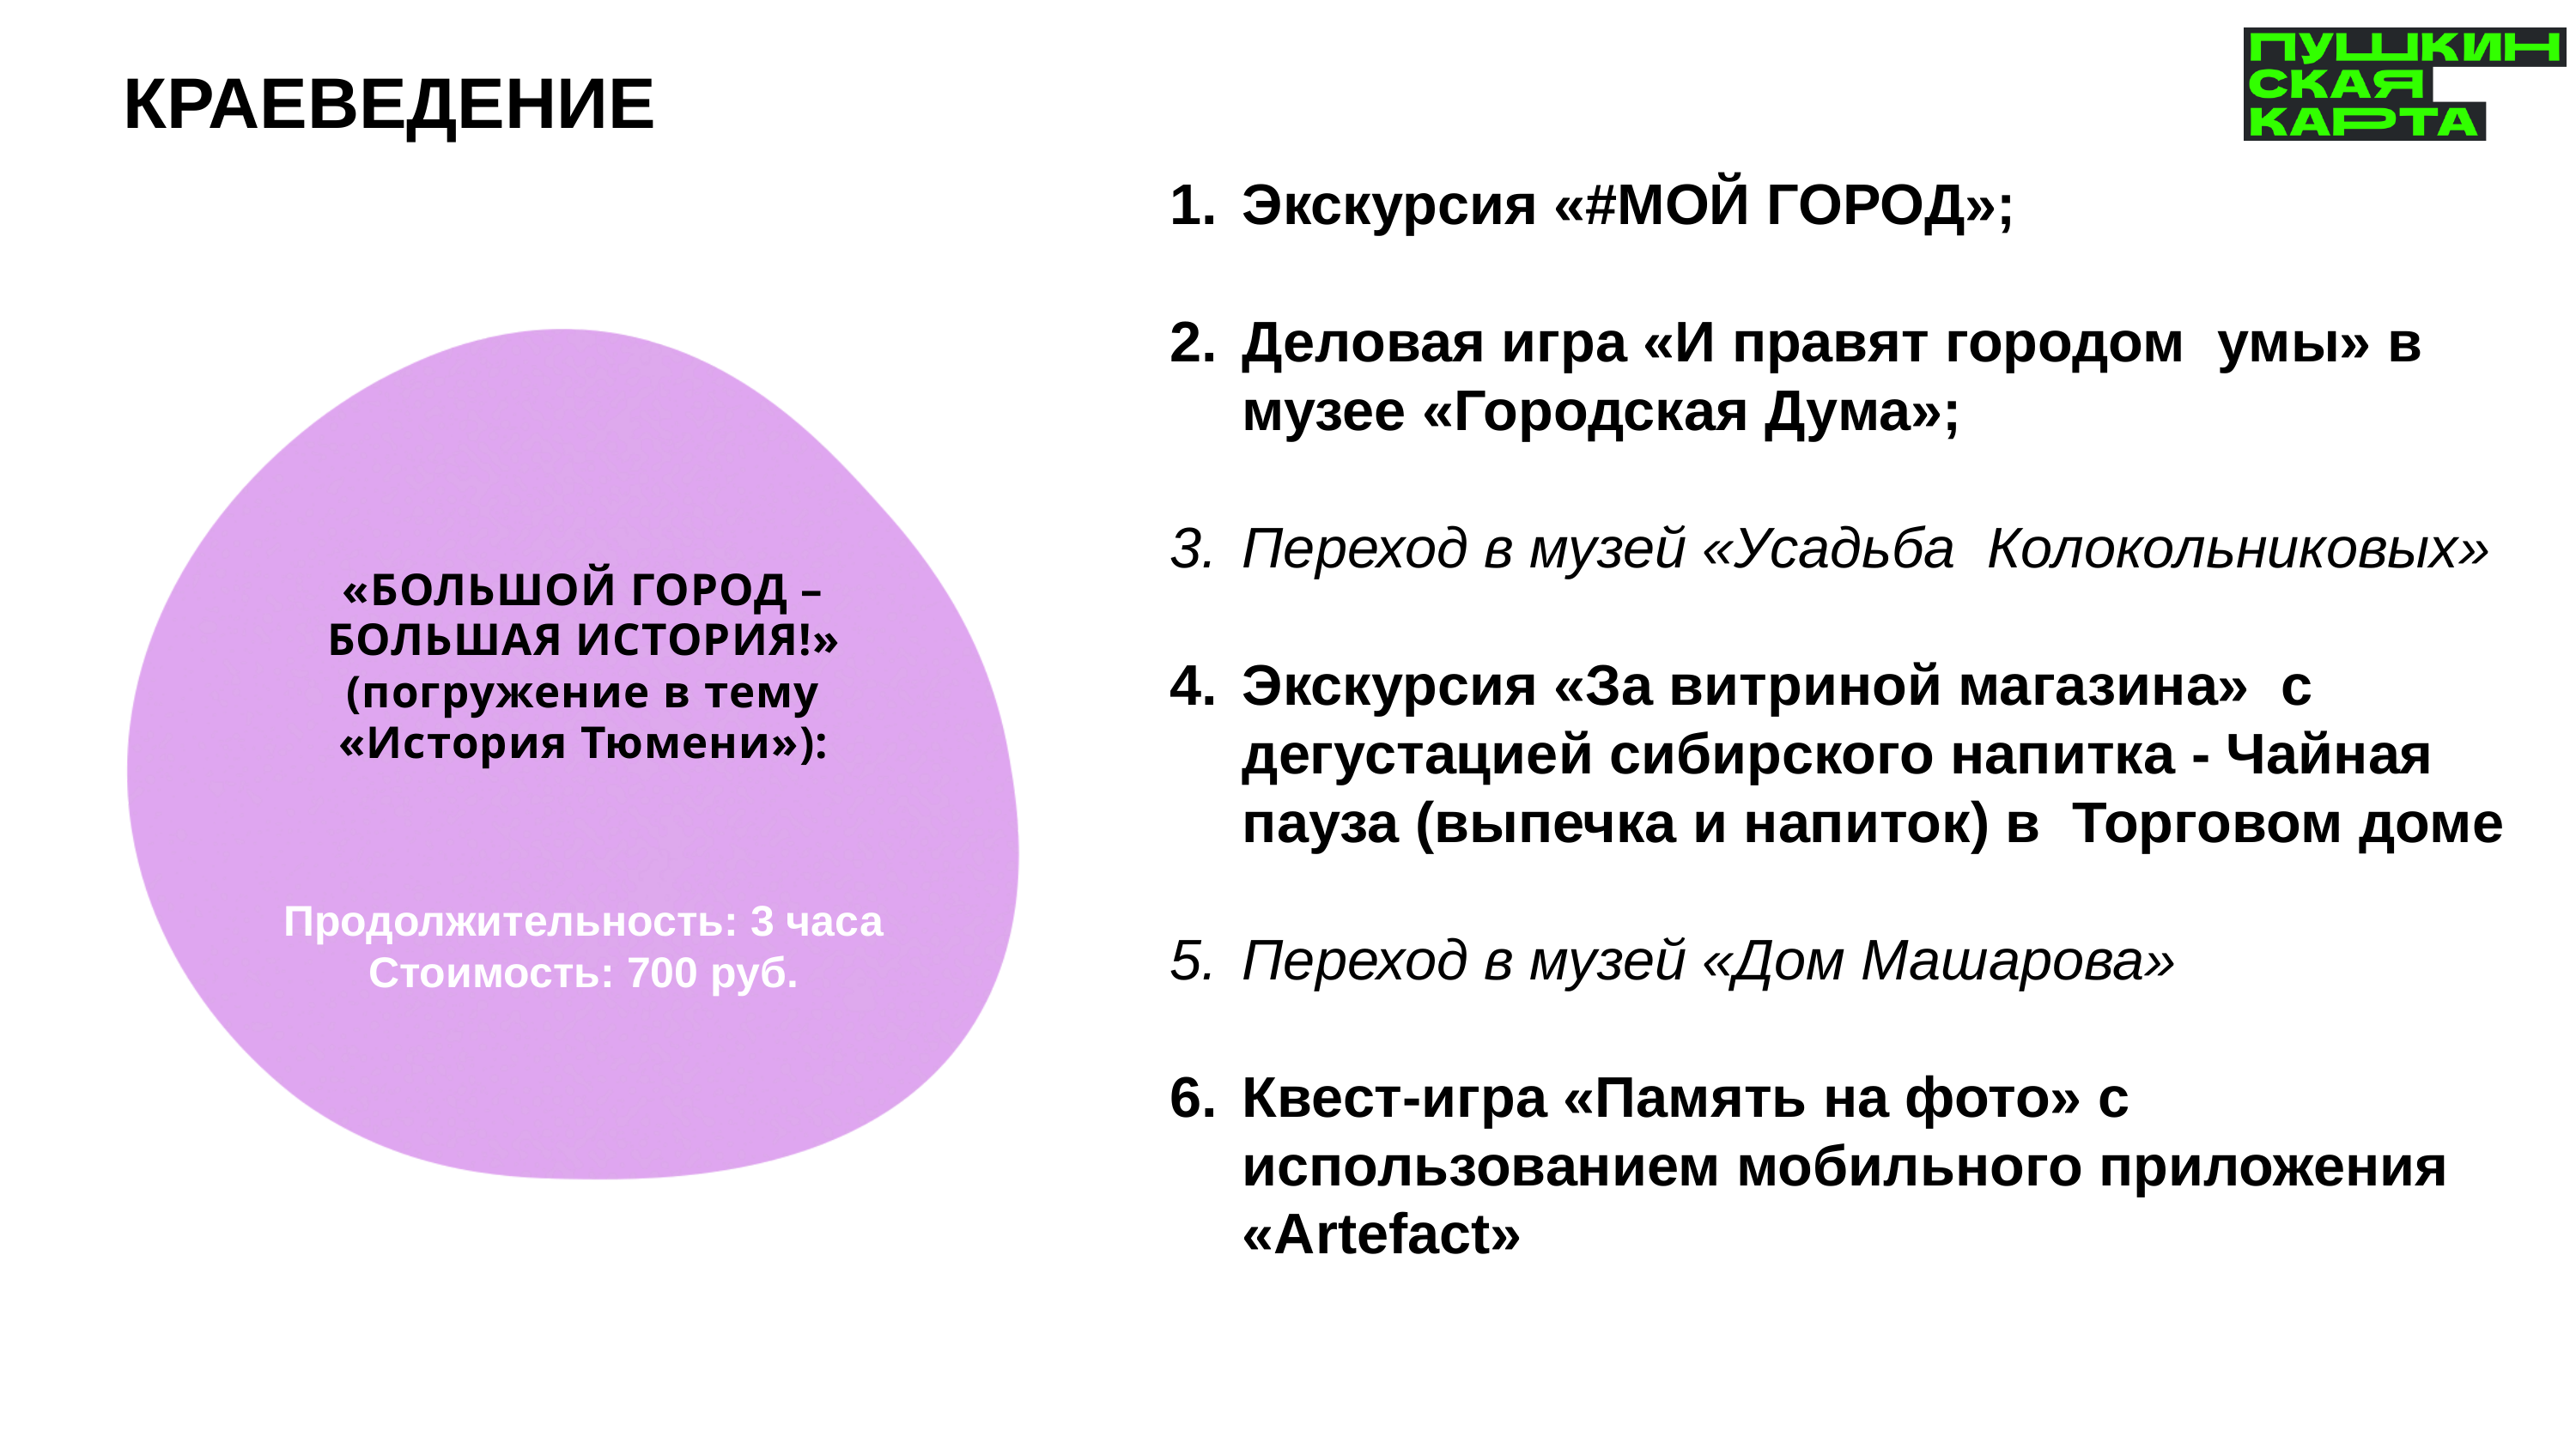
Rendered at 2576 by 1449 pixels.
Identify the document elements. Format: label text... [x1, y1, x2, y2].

picture [106, 324, 1038, 1183]
text_box КРАЕВЕДЕНИЕ [110, 50, 1430, 149]
text_box Экскурсия «#МОЙ ГОРОД»; Деловая игра «И правят городом умы» в музее «Городская Дума»; Переход в музей «Усадьба Колокольниковых» Экскурсия «За витриной магазина» с дегустацией сибирского напитка - Чайная пауза (выпечка и напиток) в Торговом доме Переход в музей «Дом Машарова» Квест-игра «Память на фото» с использованием мобильного приложения «Artefact» [1157, 161, 2551, 1272]
picture [2244, 27, 2567, 142]
